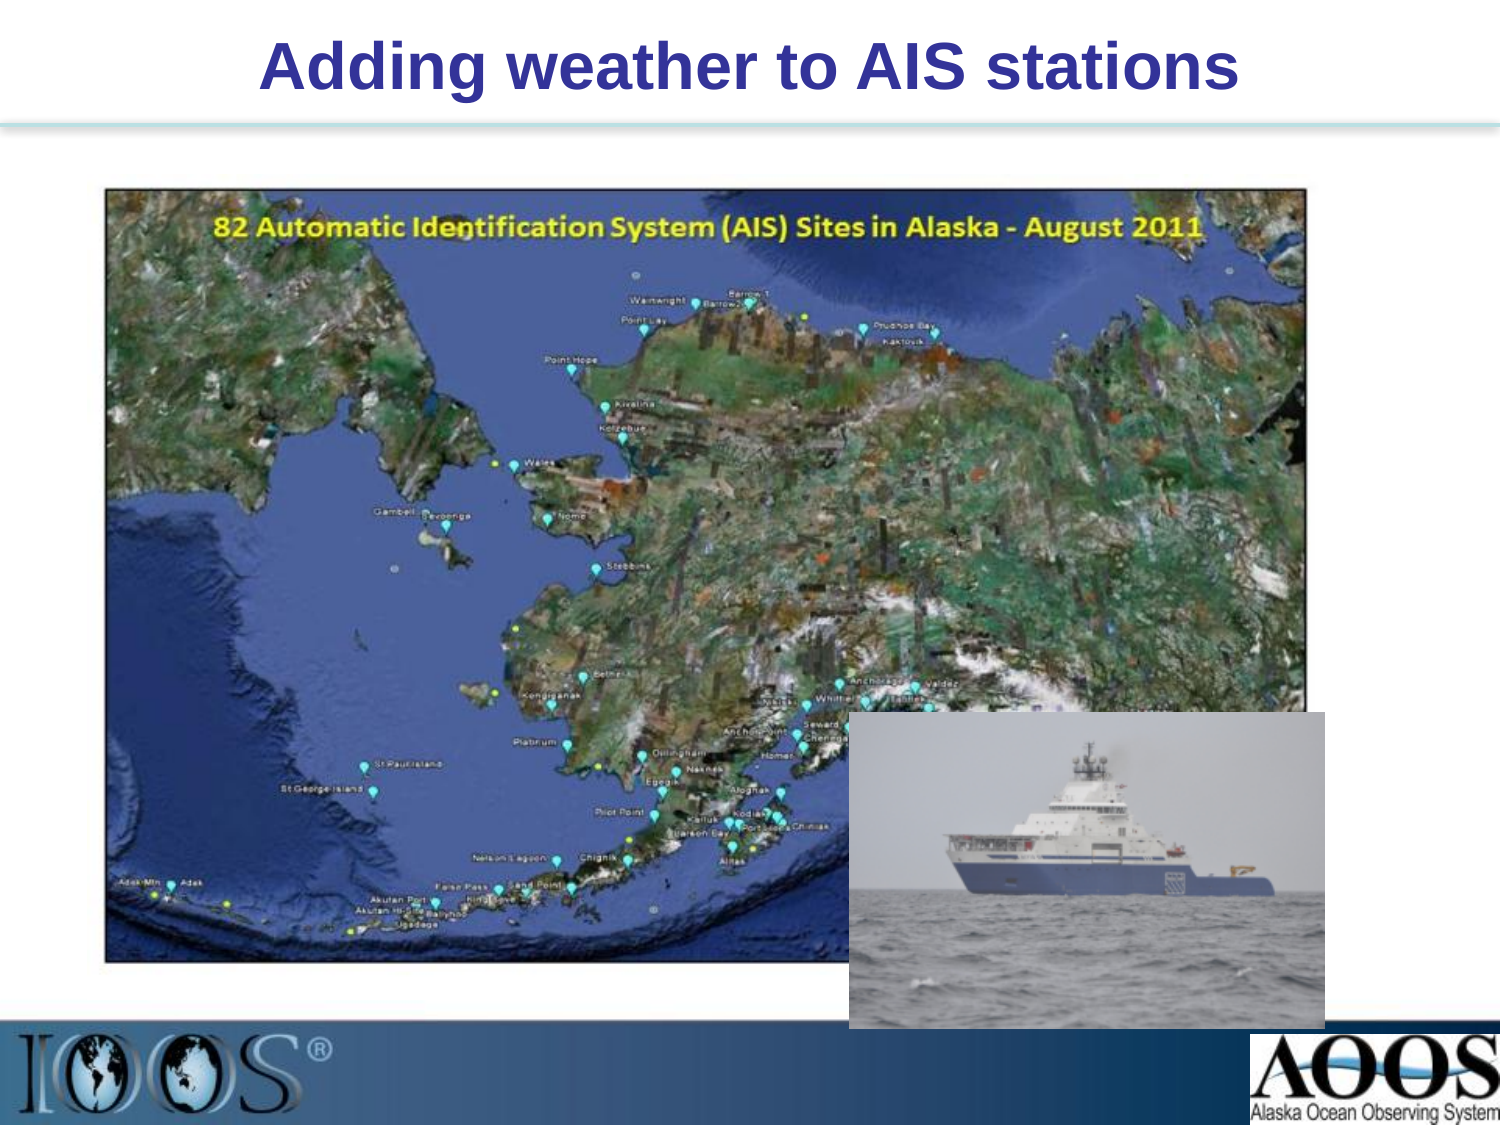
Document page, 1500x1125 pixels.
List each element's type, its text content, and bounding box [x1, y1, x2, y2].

picture [0, 0, 1500, 123]
picture [0, 127, 1500, 1125]
title Adding weather to AIS stations [112, 12, 1388, 113]
